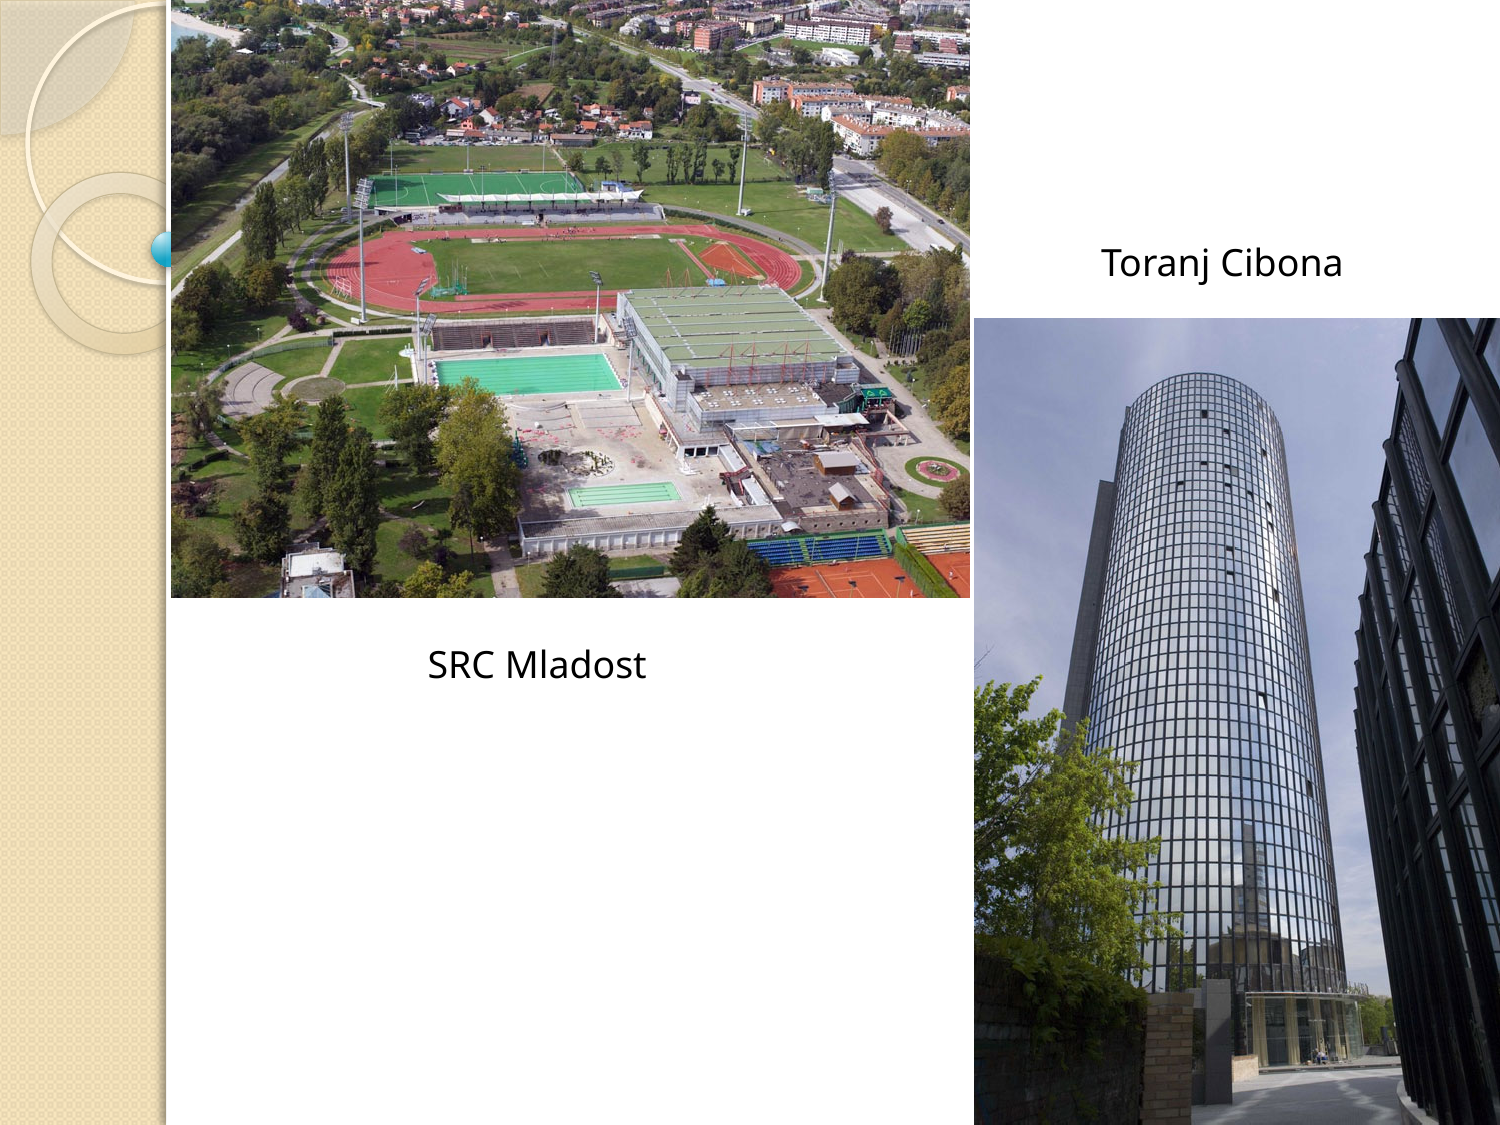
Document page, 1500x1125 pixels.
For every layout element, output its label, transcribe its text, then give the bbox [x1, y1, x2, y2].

text_box Toranj Cibona [998, 231, 1447, 292]
text_box SRC Mladost [312, 633, 762, 694]
picture [170, 0, 970, 599]
picture [974, 318, 1500, 1125]
